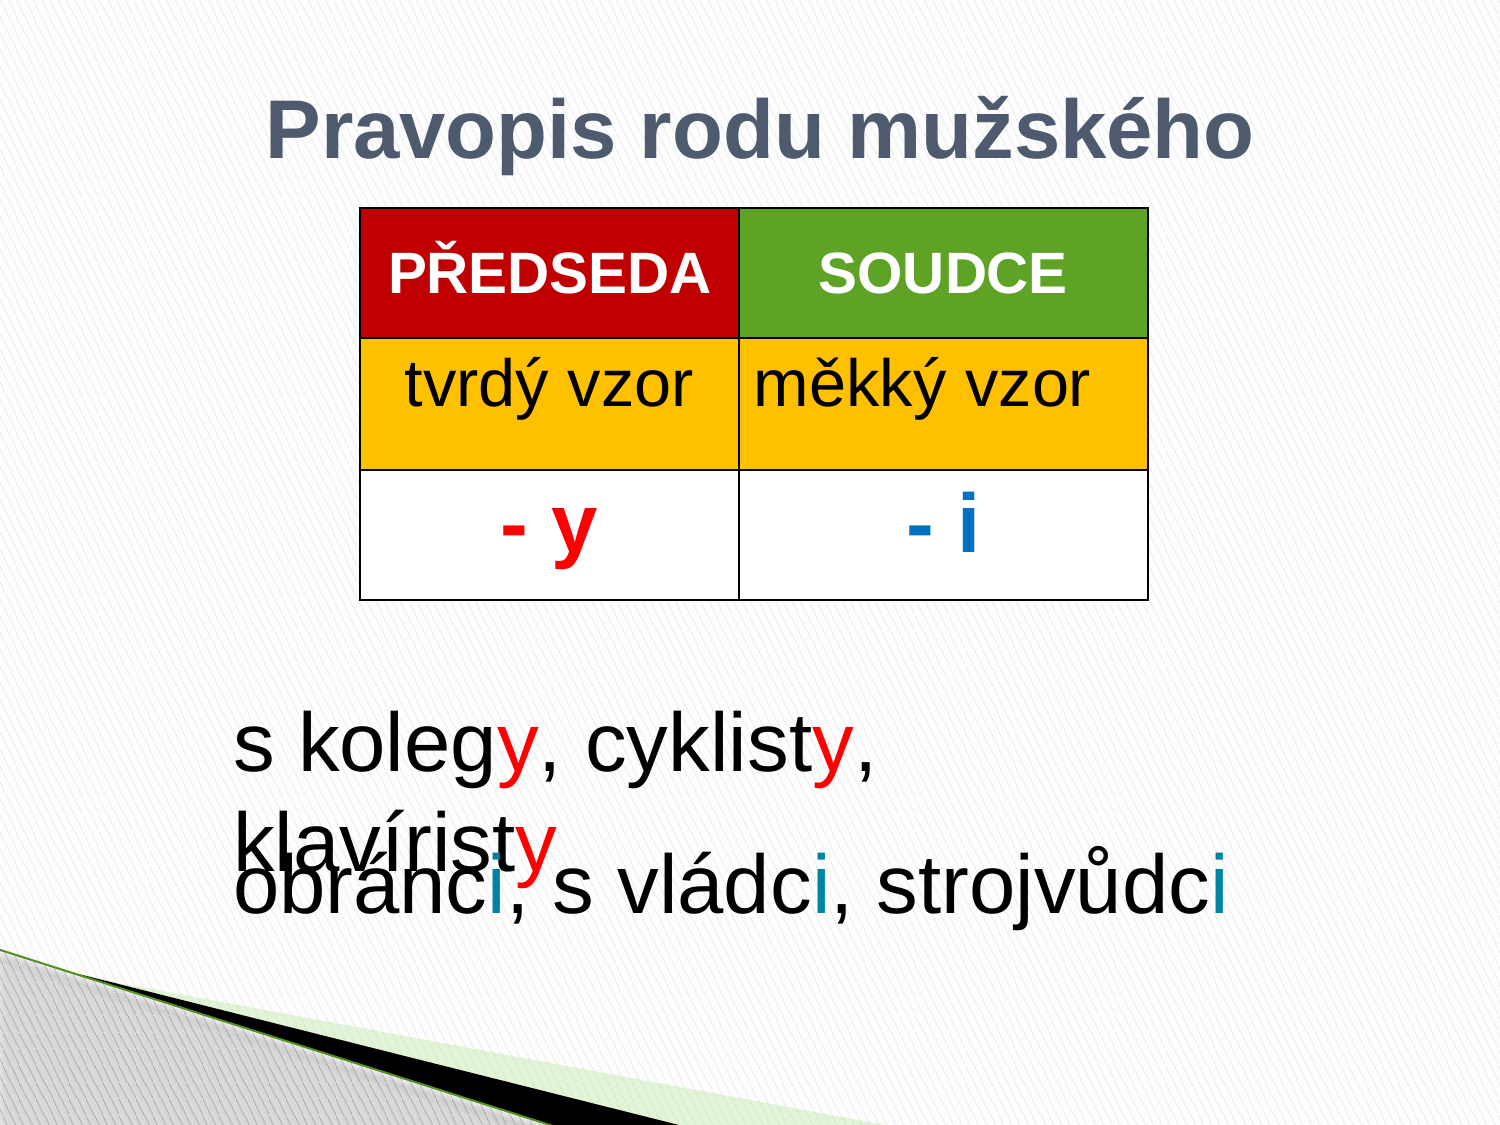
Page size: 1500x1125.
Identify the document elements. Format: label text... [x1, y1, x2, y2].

table_cell - i [740, 471, 1147, 599]
text_box s kolegy, cyklisty, klavíristy [218, 680, 1235, 822]
text_box obránci, s vládci, strojvůdci [218, 822, 1282, 938]
table_header SOUDCE [740, 209, 1147, 337]
table_cell měkký vzor [740, 339, 1147, 469]
table_header PŘEDSEDA [361, 209, 738, 337]
title Pravopis rodu mužského [64, 30, 1412, 219]
table_cell tvrdý vzor [361, 339, 738, 469]
table_cell - y [361, 471, 738, 599]
